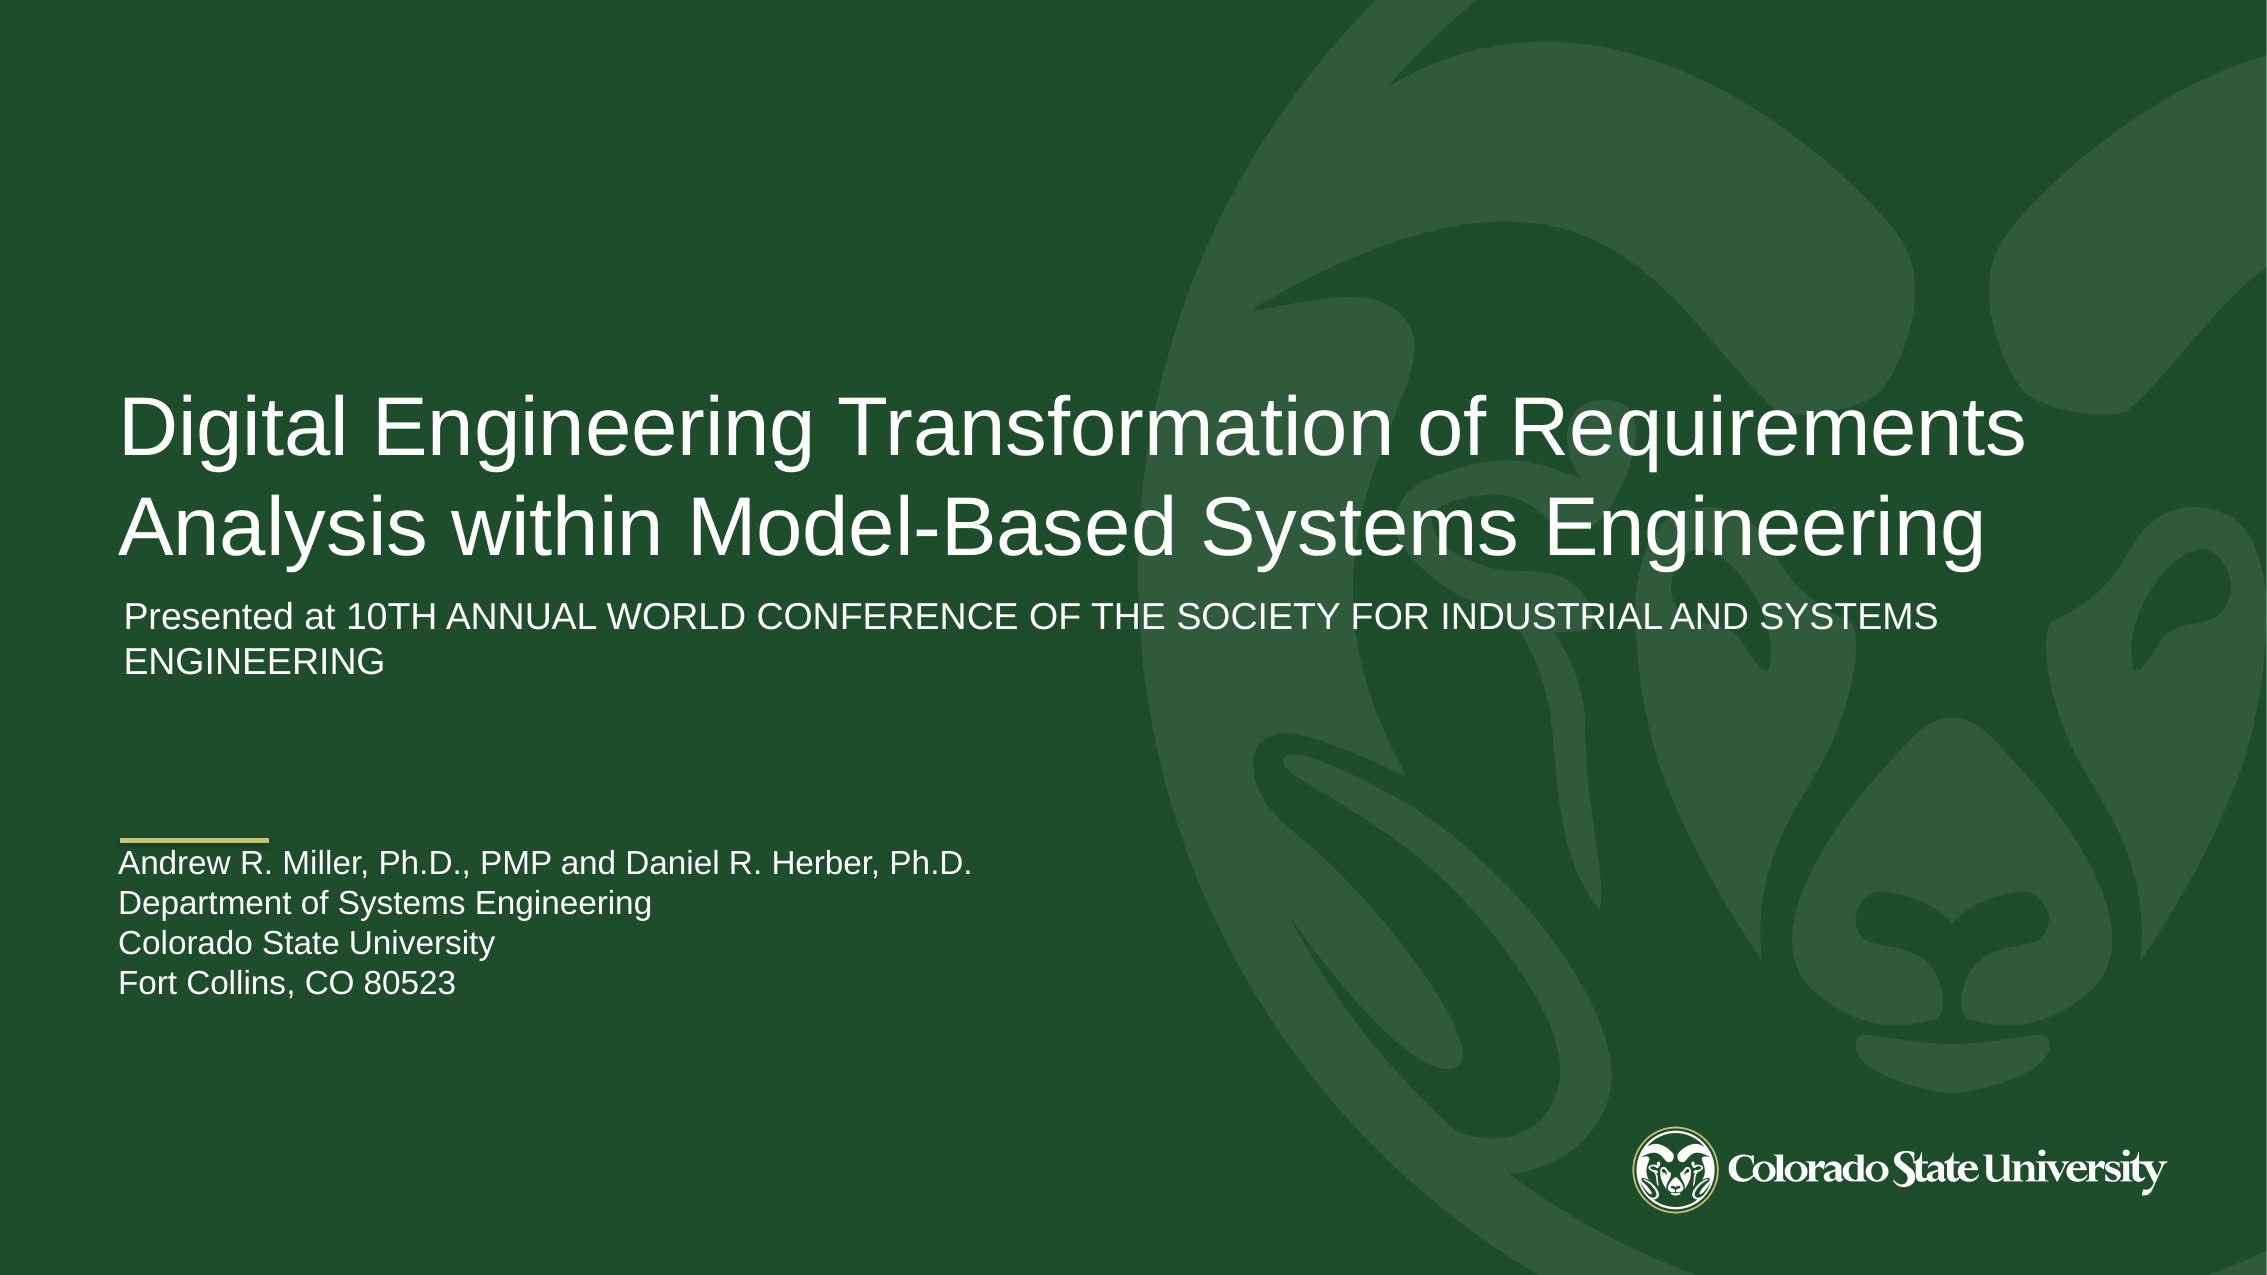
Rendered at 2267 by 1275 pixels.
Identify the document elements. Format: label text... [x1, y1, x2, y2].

list Digital Engineering Transformation of Requirements Analysis within Model-Based Systems Engineering [103, 357, 2164, 590]
list Andrew R. Miller, Ph.D., PMP and Daniel R. Herber, Ph.D. Department of Systems Engineering Colorado State University Fort Collins, CO 80523 [103, 826, 2164, 1059]
text_box Presented at 10TH ANNUAL WORLD CONFERENCE OF THE SOCIETY FOR INDUSTRIAL AND SYSTEMS ENGINEERING [108, 576, 2170, 697]
picture [1612, 1104, 2190, 1234]
